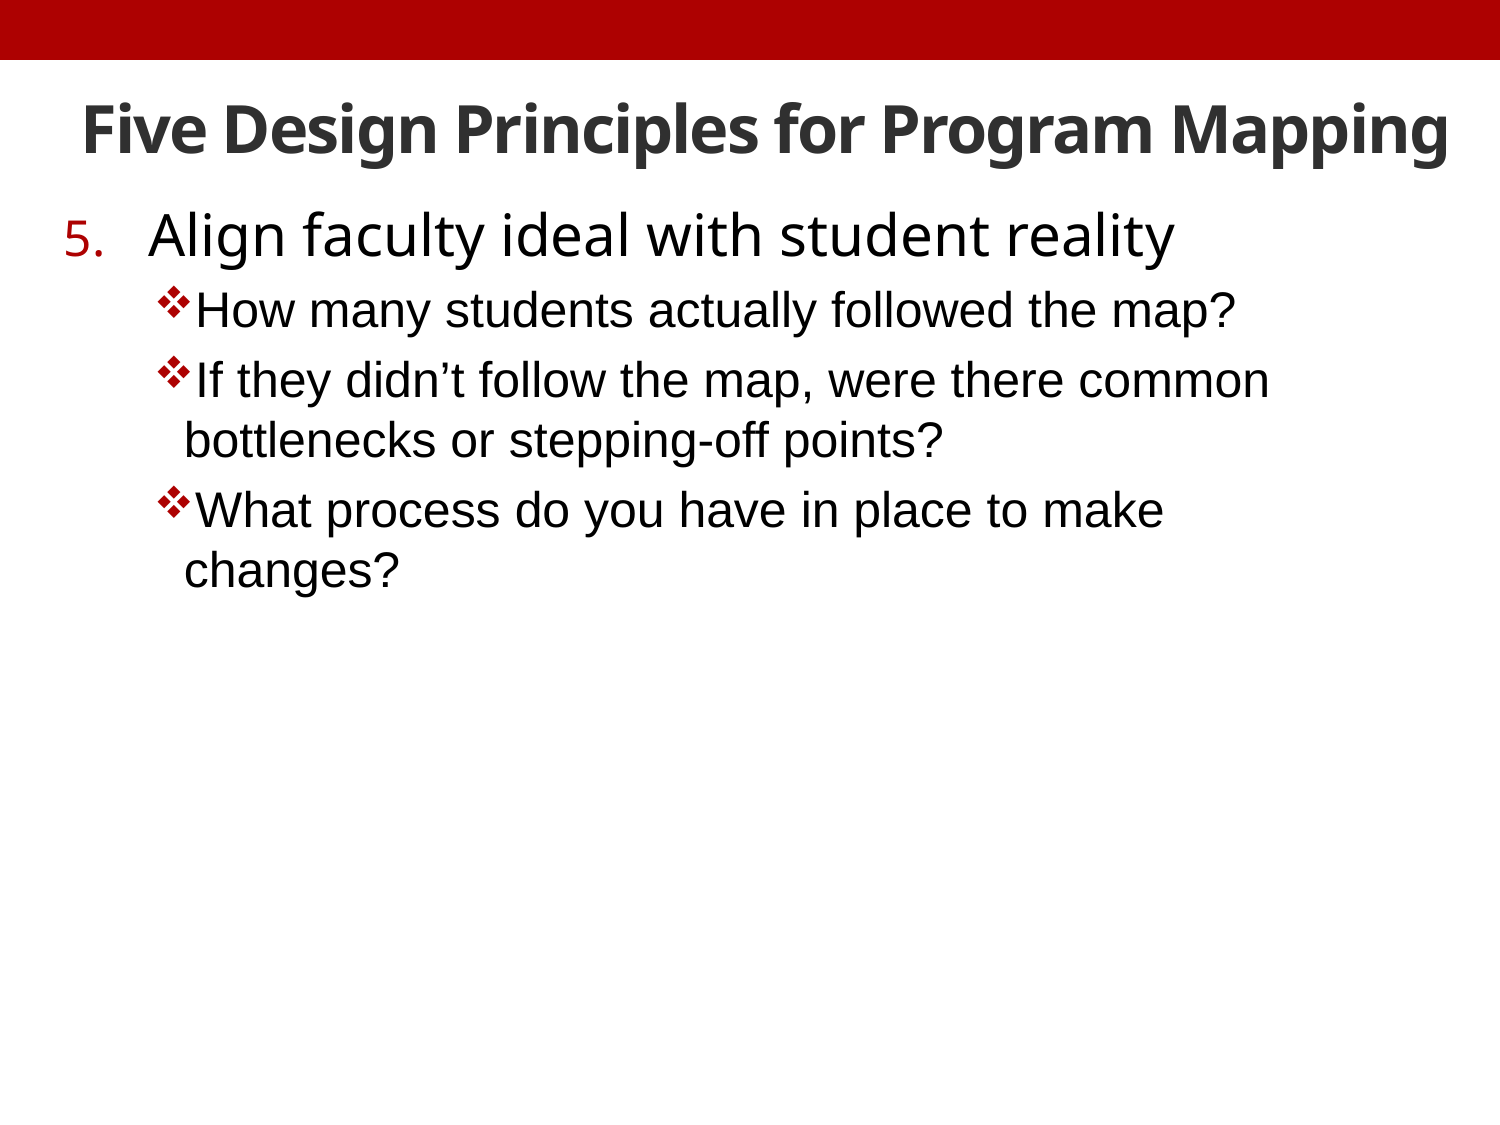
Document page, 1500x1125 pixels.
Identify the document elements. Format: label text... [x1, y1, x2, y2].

title Five Design Principles for Program Mapping [32, 63, 1500, 191]
list Align faculty ideal with student reality How many students actually followed the map? If they didn’t follow the map, were there common bottlenecks or stepping-off points? What process do you have in place to make changes? [49, 190, 1399, 1050]
